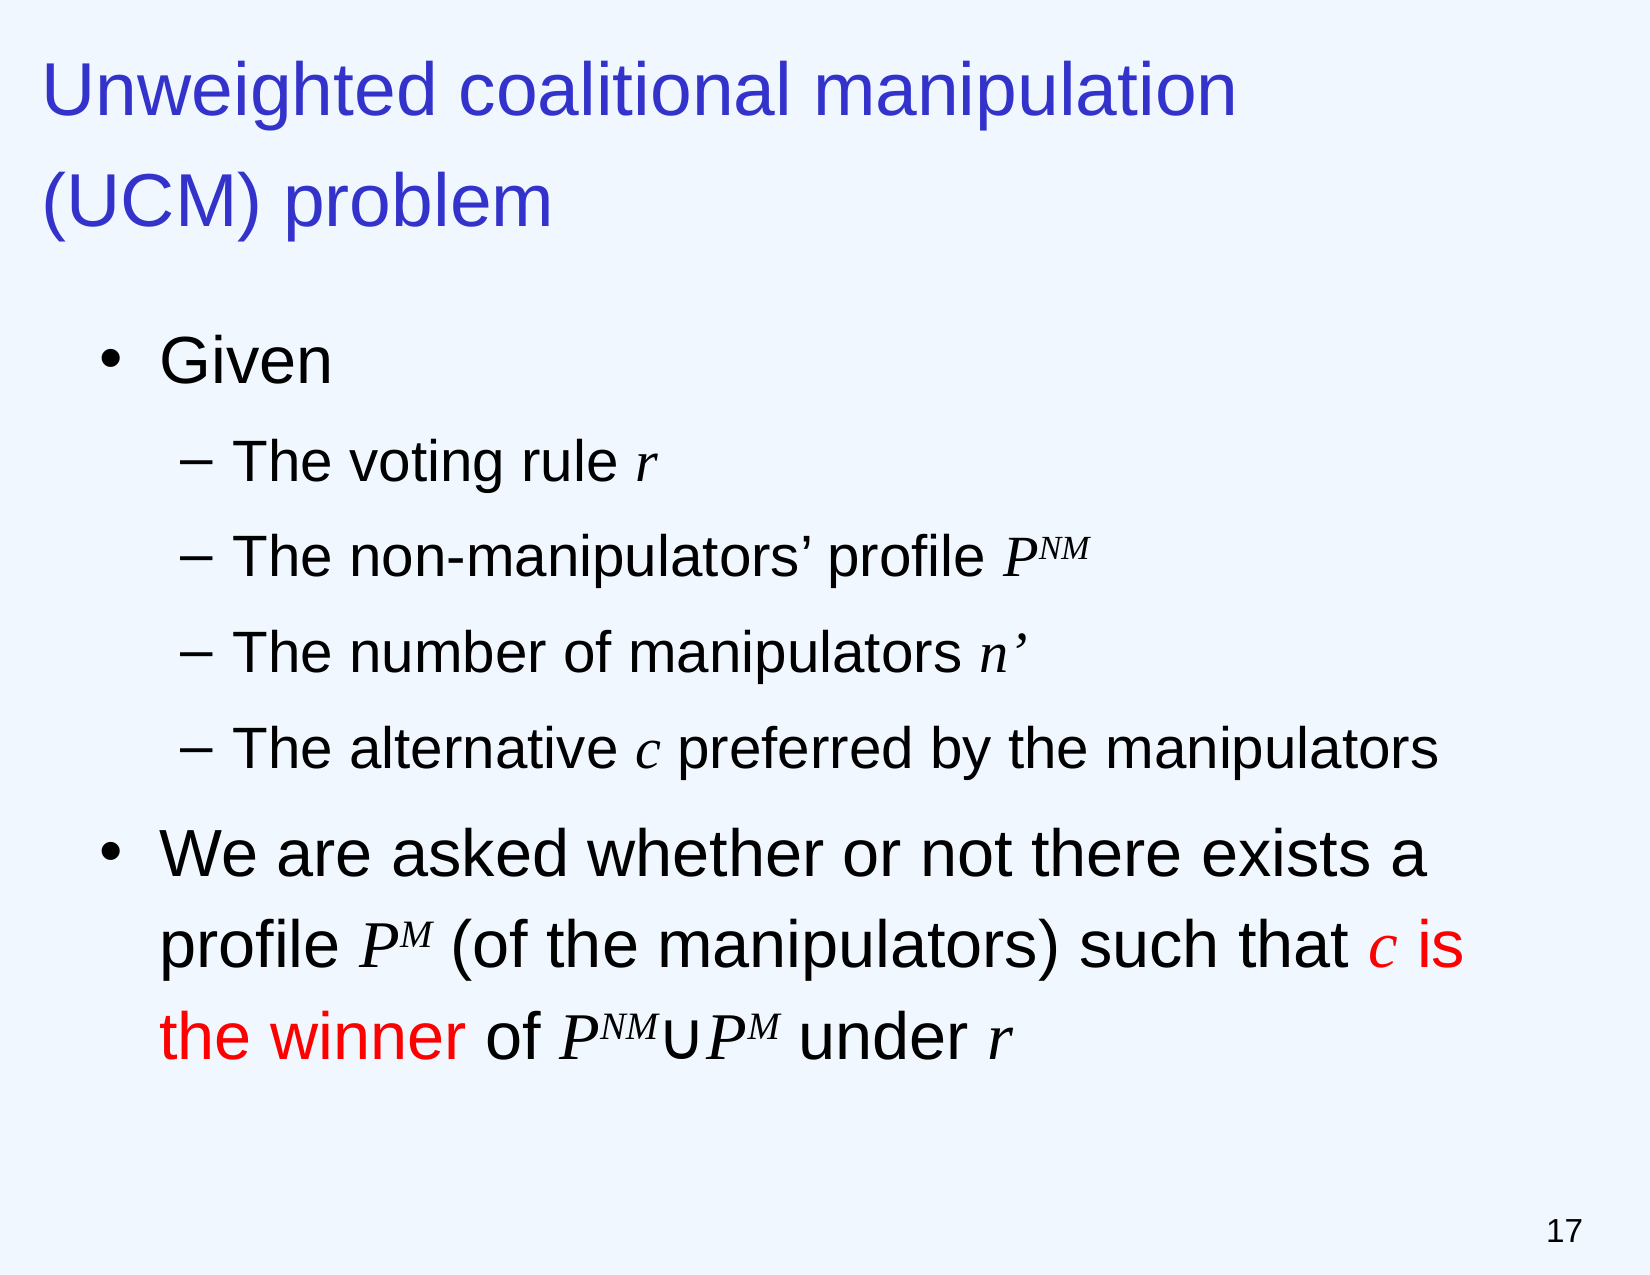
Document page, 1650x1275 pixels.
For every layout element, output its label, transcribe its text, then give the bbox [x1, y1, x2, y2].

title Unweighted coalitional manipulation (UCM) problem [24, 24, 1425, 236]
list Given The voting rule r The non-manipulators’ profile PNM The number of manipulators n’ The alternative c preferred by the manipulators We are asked whether or not there exists a profile PM (of the manipulators) such that c is the winner of PNM∪PM under r [82, 297, 1566, 1225]
slide_number 16 [1217, 1200, 1601, 1275]
